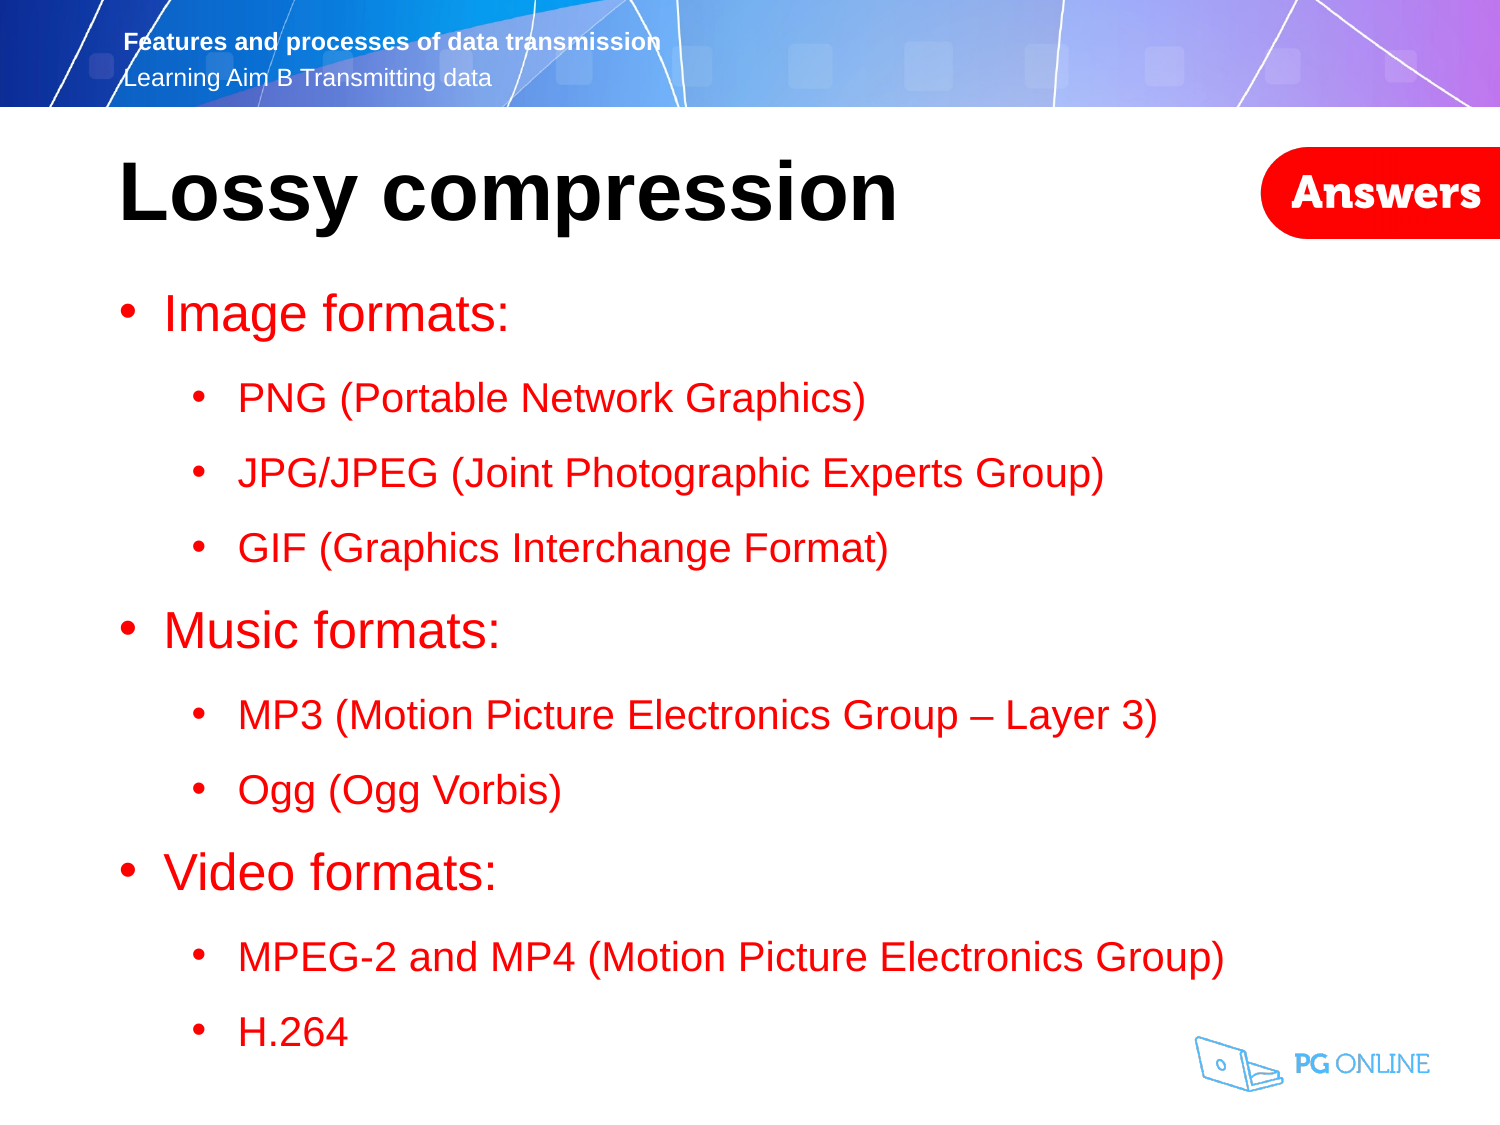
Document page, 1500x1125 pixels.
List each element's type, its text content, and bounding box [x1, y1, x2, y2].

picture [0, 0, 1500, 107]
list Image formats: PNG (Portable Network Graphics) JPG/JPEG (Joint Photographic Experts Group) GIF (Graphics Interchange Format) Music formats: MP3 (Motion Picture Electronics Group – Layer 3) Ogg (Ogg Vorbis) Video formats: MPEG-2 and MP4 (Motion Picture Electronics Group) H.264 [118, 279, 1398, 847]
list Lossy compression [118, 148, 1401, 259]
picture [1260, 147, 1500, 239]
picture [1194, 1036, 1430, 1092]
